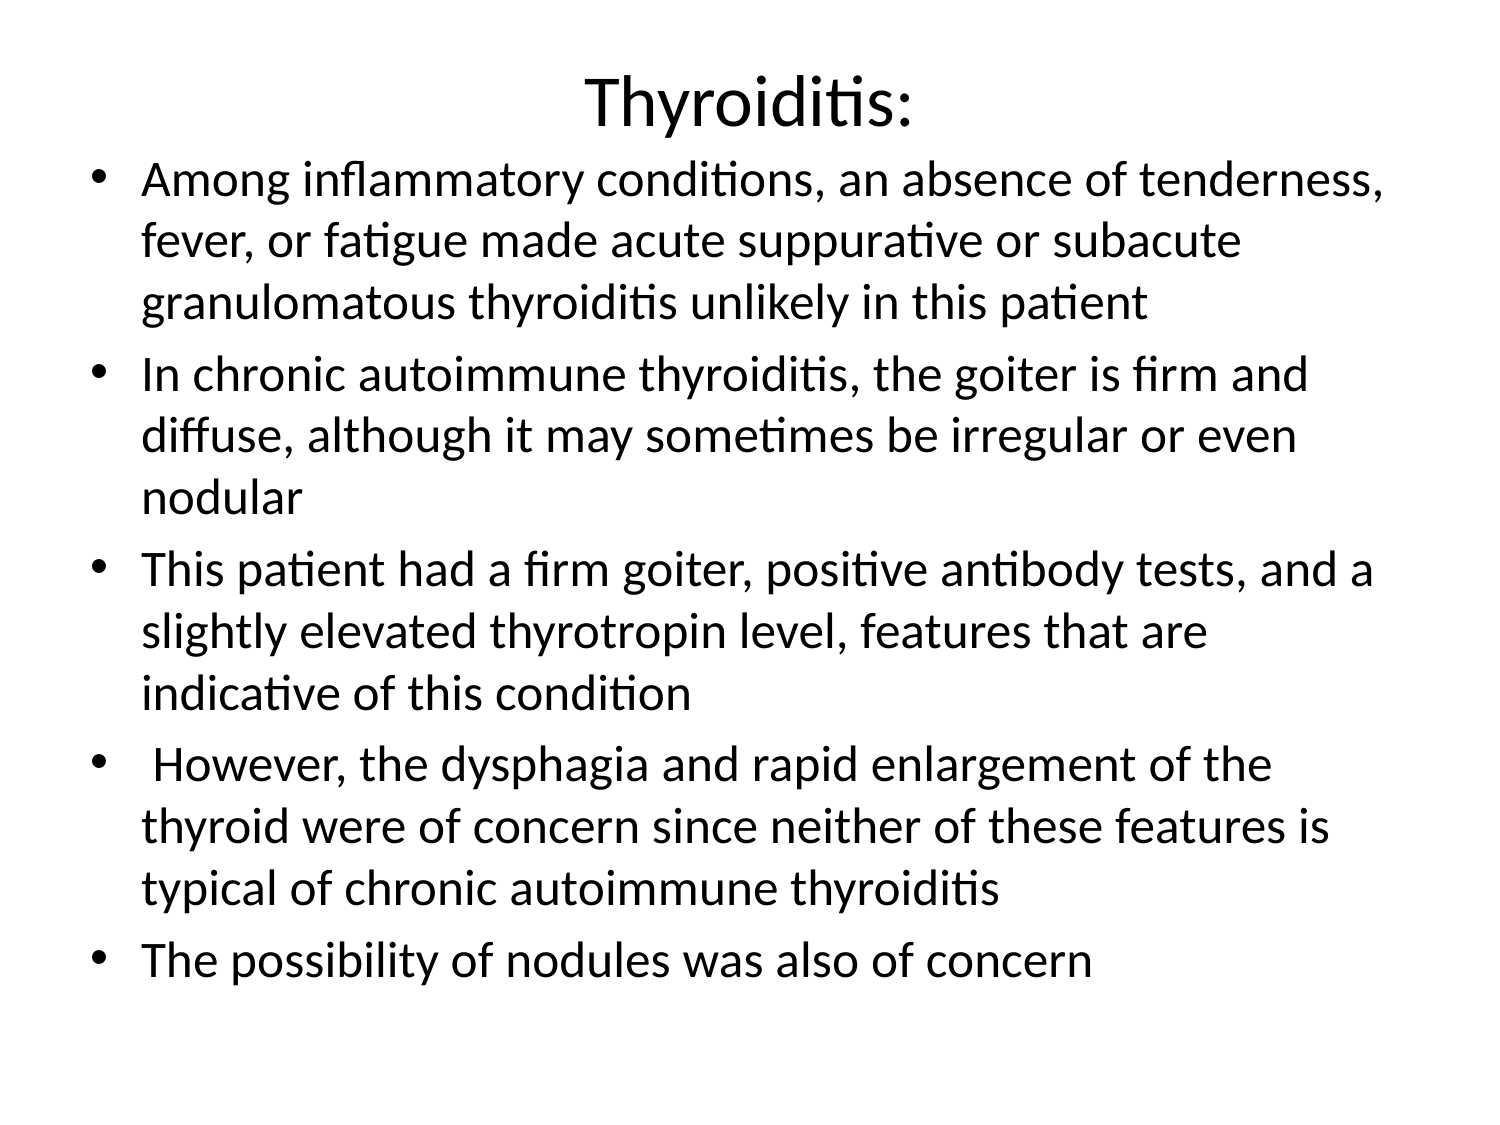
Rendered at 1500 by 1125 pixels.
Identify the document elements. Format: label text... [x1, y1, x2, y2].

list Among inflammatory conditions, an absence of tenderness, fever, or fatigue made acute suppurative or subacute granulomatous thyroiditis unlikely in this patient In chronic autoimmune thyroiditis, the goiter is firm and diffuse, although it may sometimes be irregular or even nodular This patient had a firm goiter, positive antibody tests, and a slightly elevated thyrotropin level, features that are indicative of this condition However, the dysphagia and rapid enlargement of the thyroid were of concern since neither of these features is typical of chronic autoimmune thyroiditis The possibility of nodules was also of concern [75, 137, 1425, 1005]
title Thyroiditis: [75, 45, 1425, 137]
